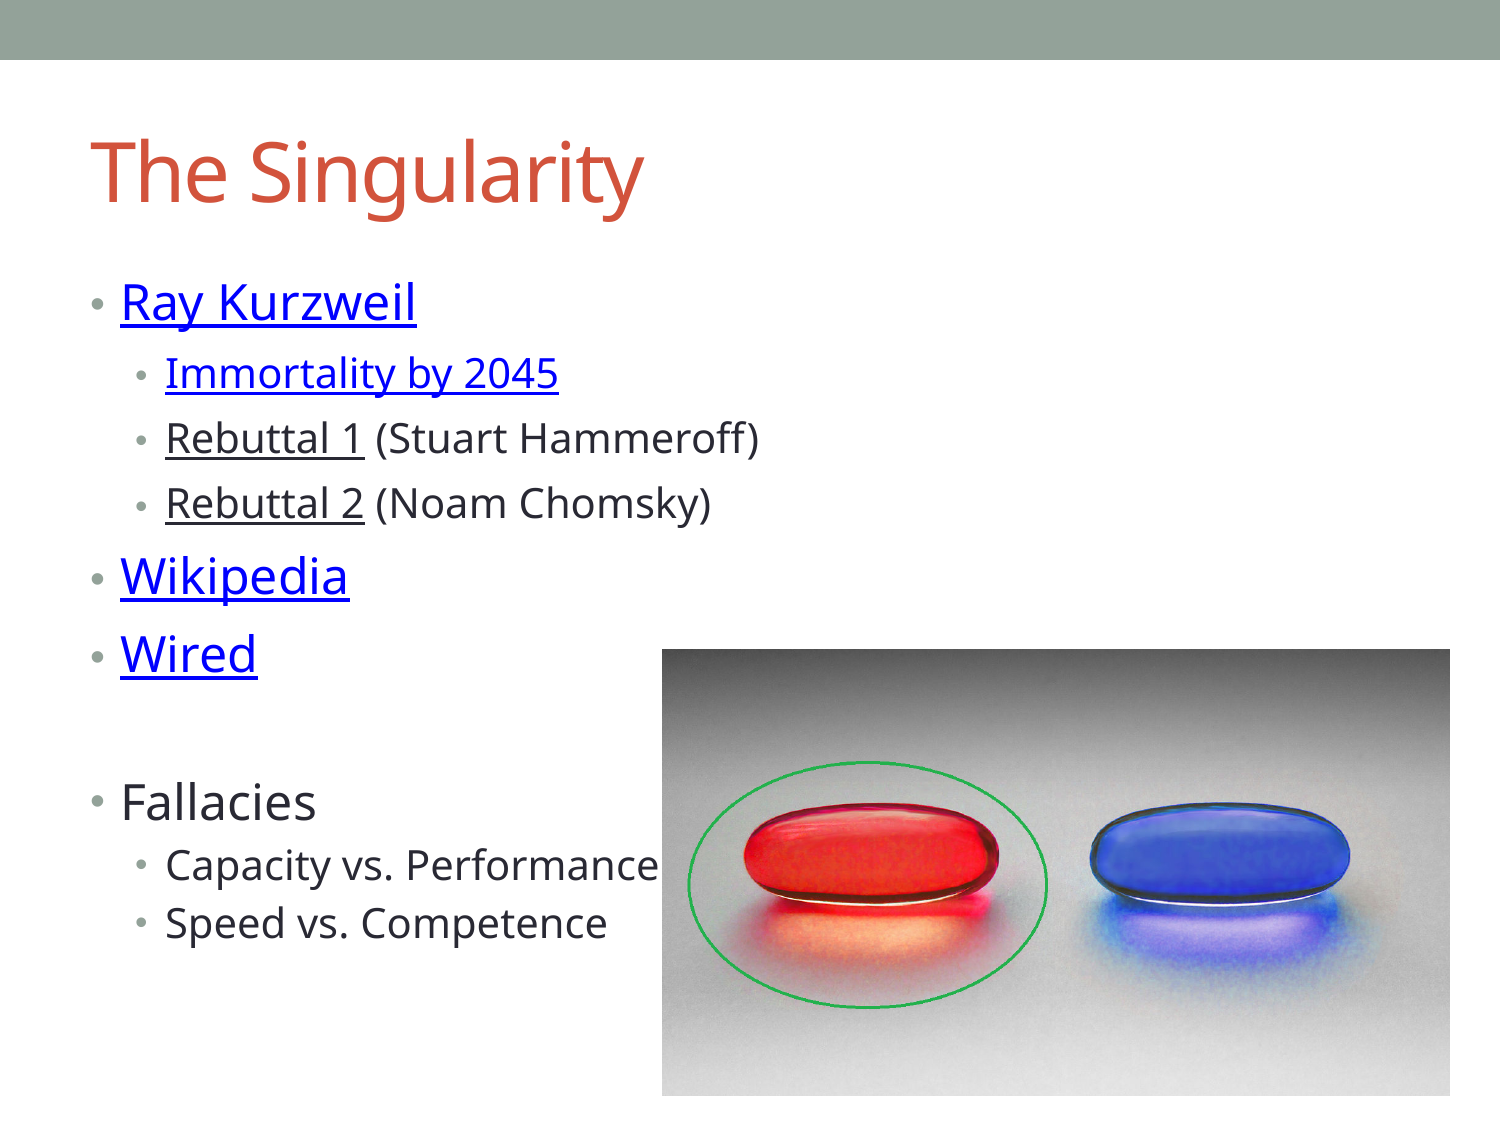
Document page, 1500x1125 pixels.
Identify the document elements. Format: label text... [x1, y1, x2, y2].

picture [662, 649, 1451, 1096]
list Ray Kurzweil Immortality by 2045 Rebuttal 1 (Stuart Hammeroff) Rebuttal 2 (Noam Chomsky) Wikipedia Wired Fallacies Capacity vs. Performance Speed vs. Competence [75, 262, 1425, 1063]
title The Singularity [75, 87, 1425, 250]
